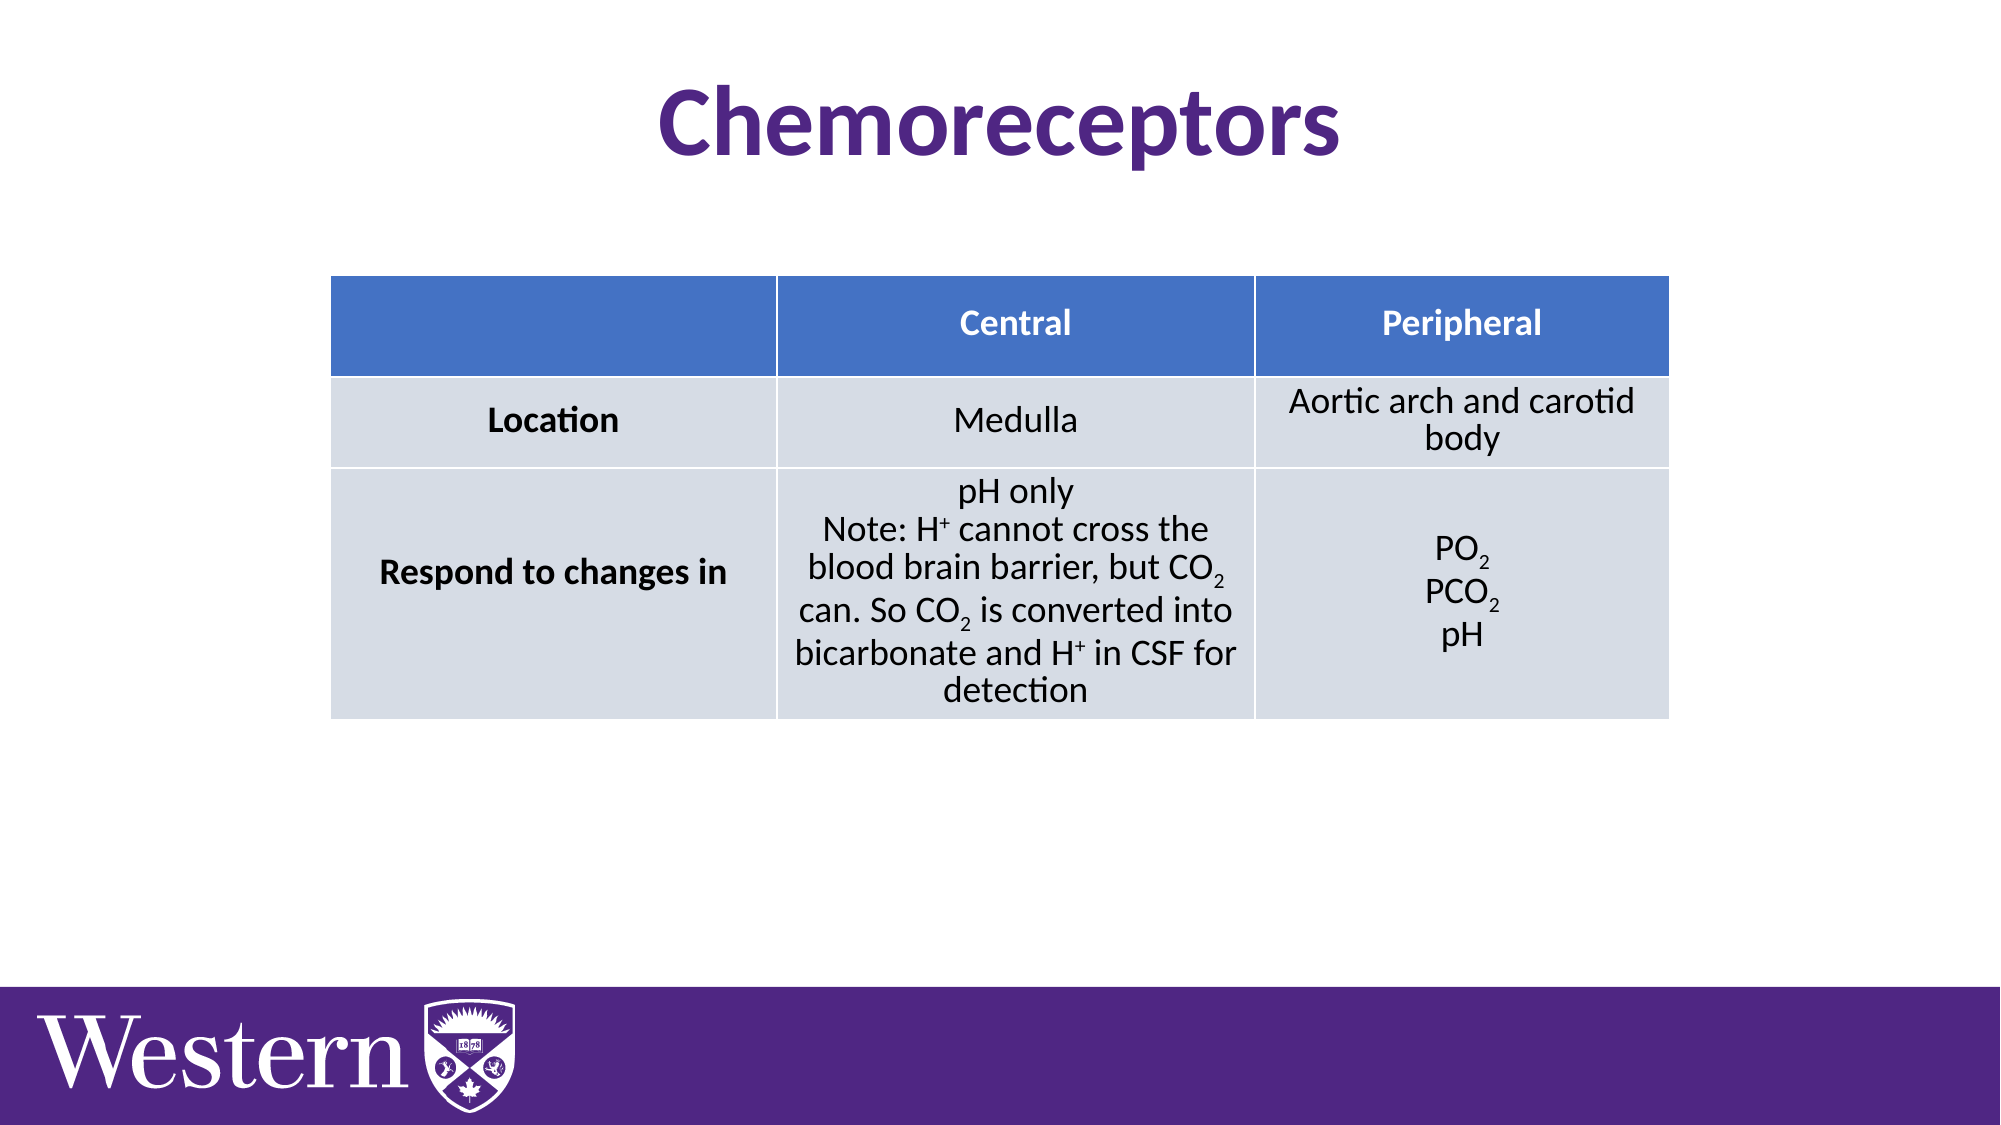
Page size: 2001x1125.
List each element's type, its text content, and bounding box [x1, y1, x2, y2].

table_cell Location [331, 378, 776, 467]
table_cell Medulla [778, 378, 1254, 467]
table_cell Respond to changes in [331, 469, 776, 719]
table_cell Aortic arch and carotid body [1256, 378, 1669, 467]
table_header [331, 276, 776, 376]
title Chemoreceptors [137, 32, 1863, 213]
table_cell PO2 PCO2 pH [1256, 469, 1669, 719]
table_header Central [778, 276, 1254, 376]
table_cell pH only Note: H+ cannot cross the blood brain barrier, but CO2 can. So CO2 is converted into bicarbonate and H+ in CSF for detection [778, 469, 1254, 719]
picture [37, 999, 515, 1113]
table_header Peripheral [1256, 276, 1669, 376]
text_box [0, 986, 2000, 1125]
